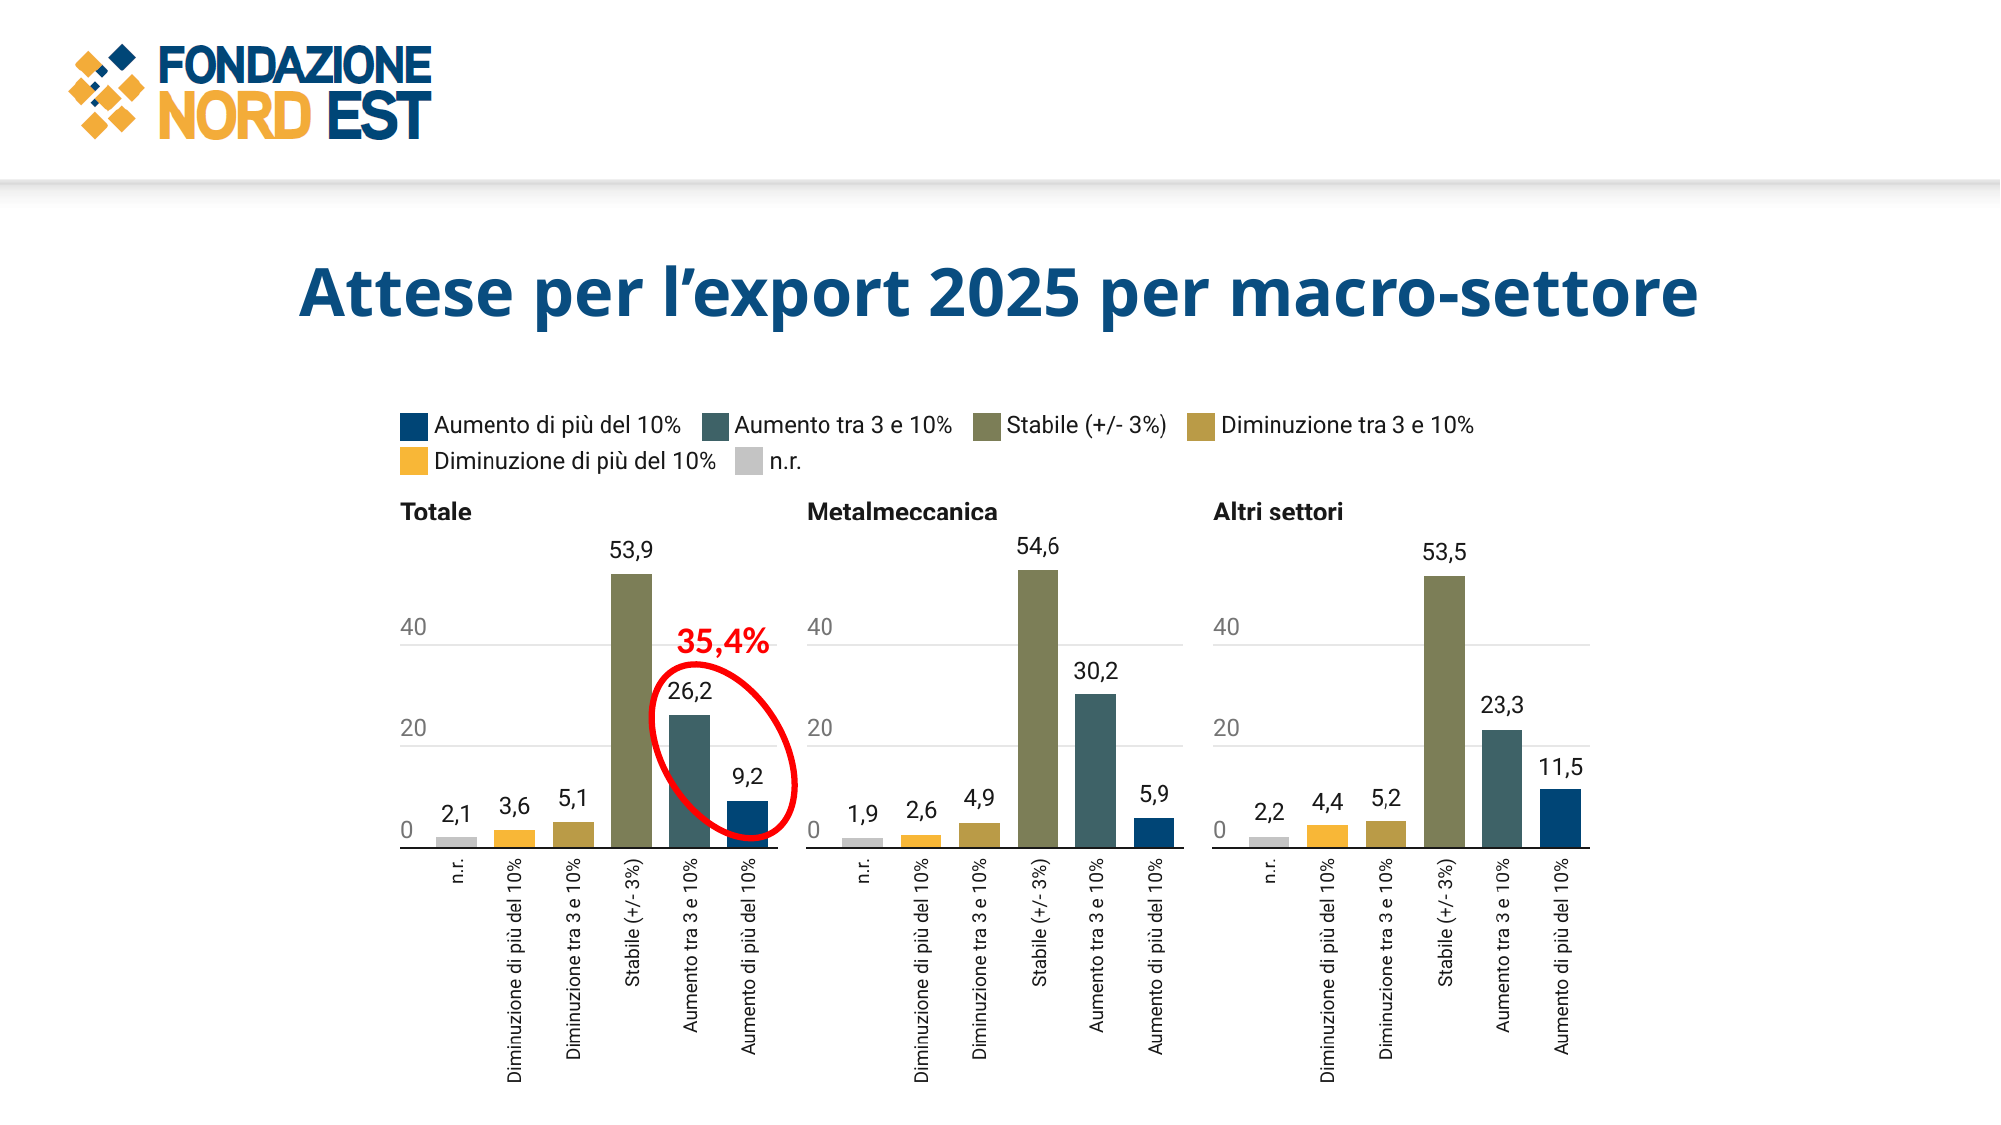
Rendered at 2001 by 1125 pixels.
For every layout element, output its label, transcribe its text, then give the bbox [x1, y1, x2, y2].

title Attese per l’export 2025 per macro-settore [137, 222, 1863, 367]
picture [0, 0, 2000, 208]
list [380, 389, 1609, 1125]
